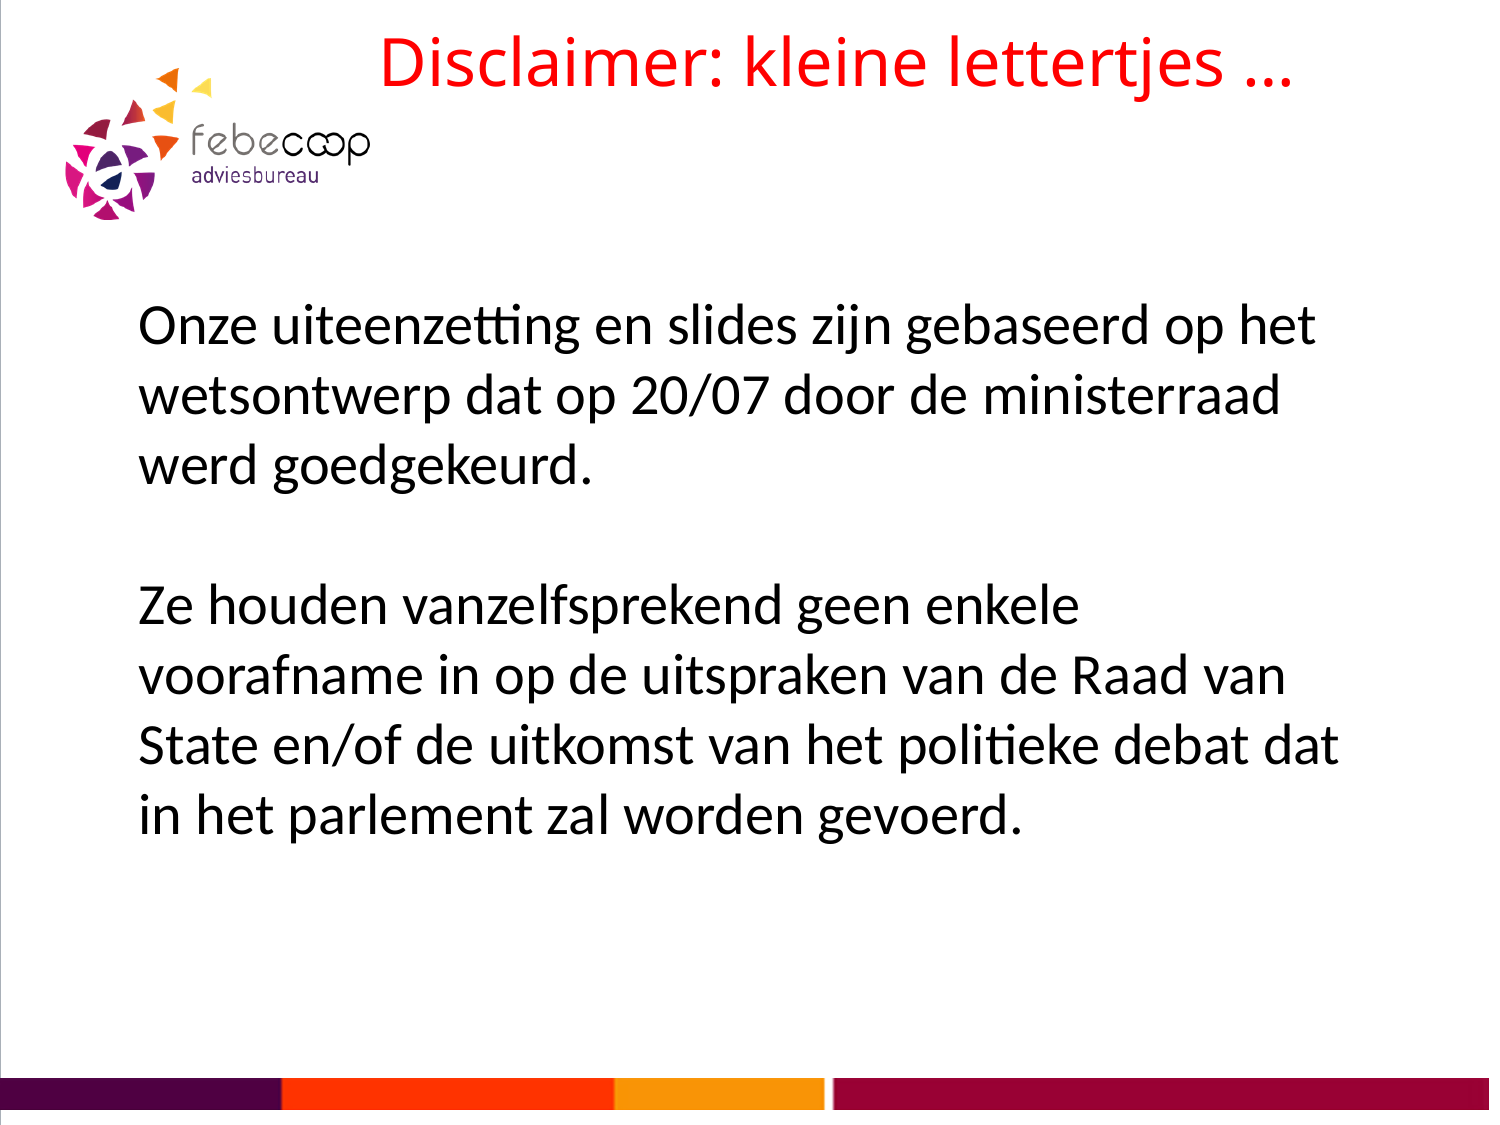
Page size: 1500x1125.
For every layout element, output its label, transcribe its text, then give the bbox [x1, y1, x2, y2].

text_box Onze uiteenzetting en slides zijn gebaseerd op het wetsontwerp dat op 20/07 door de ministerraad werd goedgekeurd. Ze houden vanzelfsprekend geen enkele voorafname in op de uitspraken van de Raad van State en/of de uitkomst van het politieke debat dat in het parlement zal worden gevoerd. [123, 278, 1393, 924]
picture [0, 0, 1500, 1125]
title Disclaimer: kleine lettertjes … [179, 0, 1497, 119]
